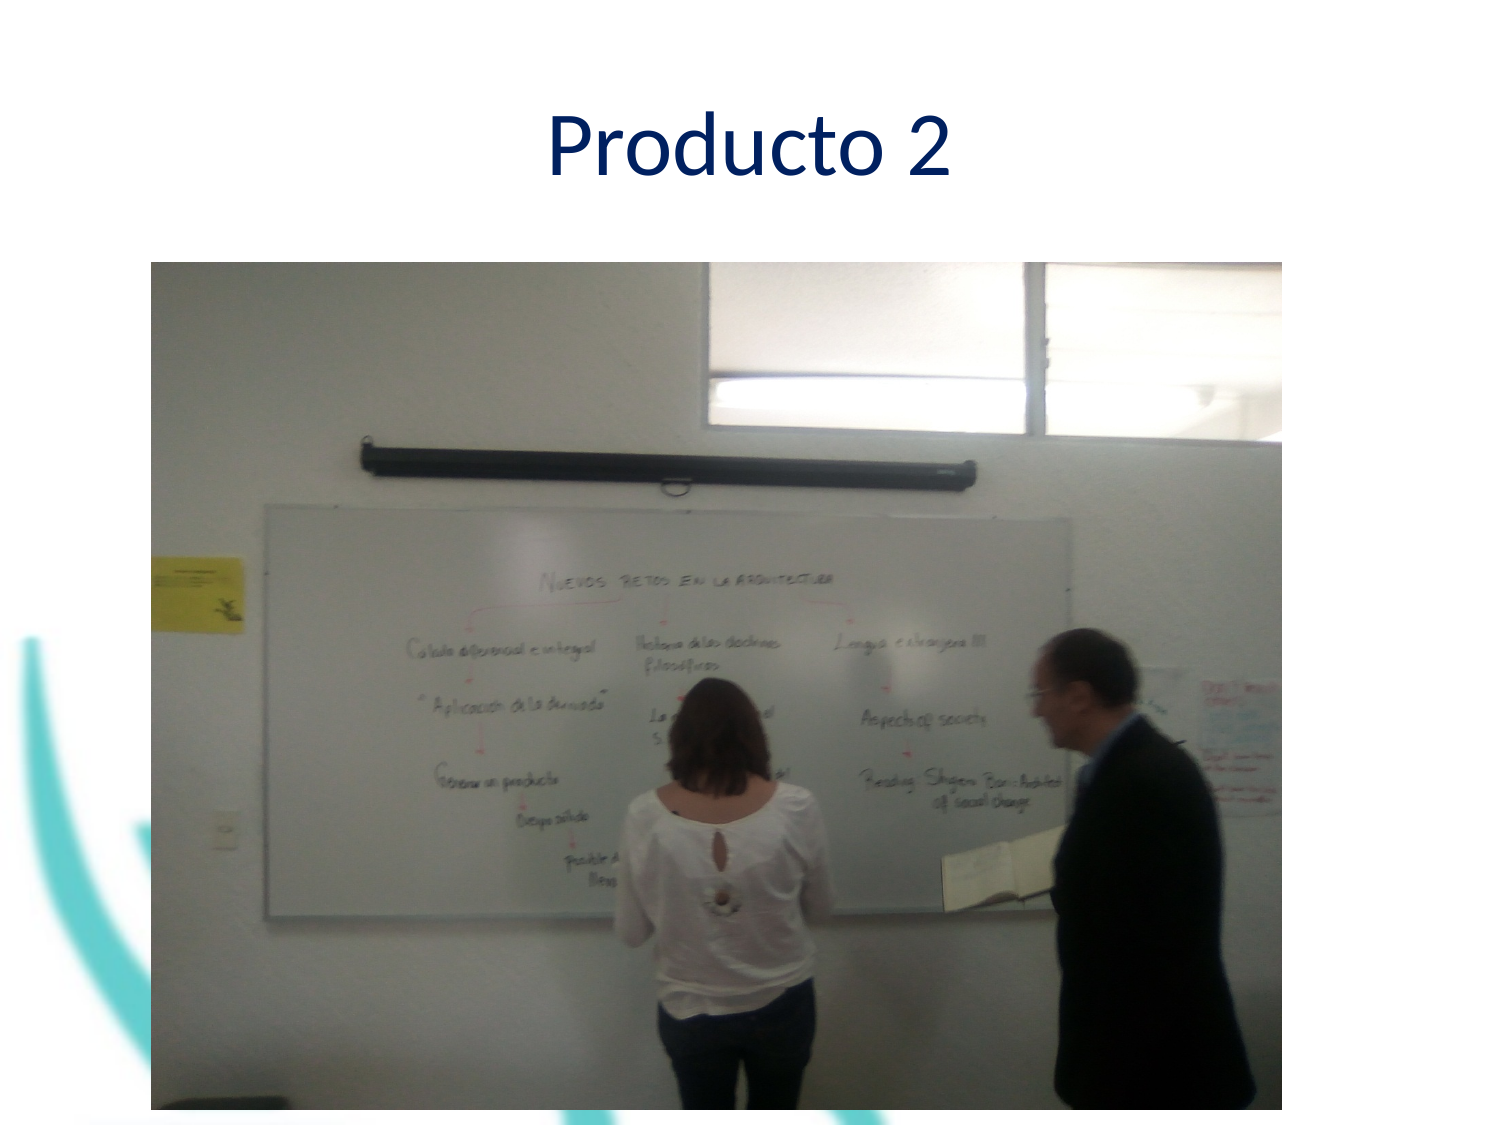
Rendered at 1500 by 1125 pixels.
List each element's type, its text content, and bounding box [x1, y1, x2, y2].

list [151, 262, 1282, 1110]
picture [0, 0, 1500, 1125]
title Producto 2 [75, 45, 1425, 233]
